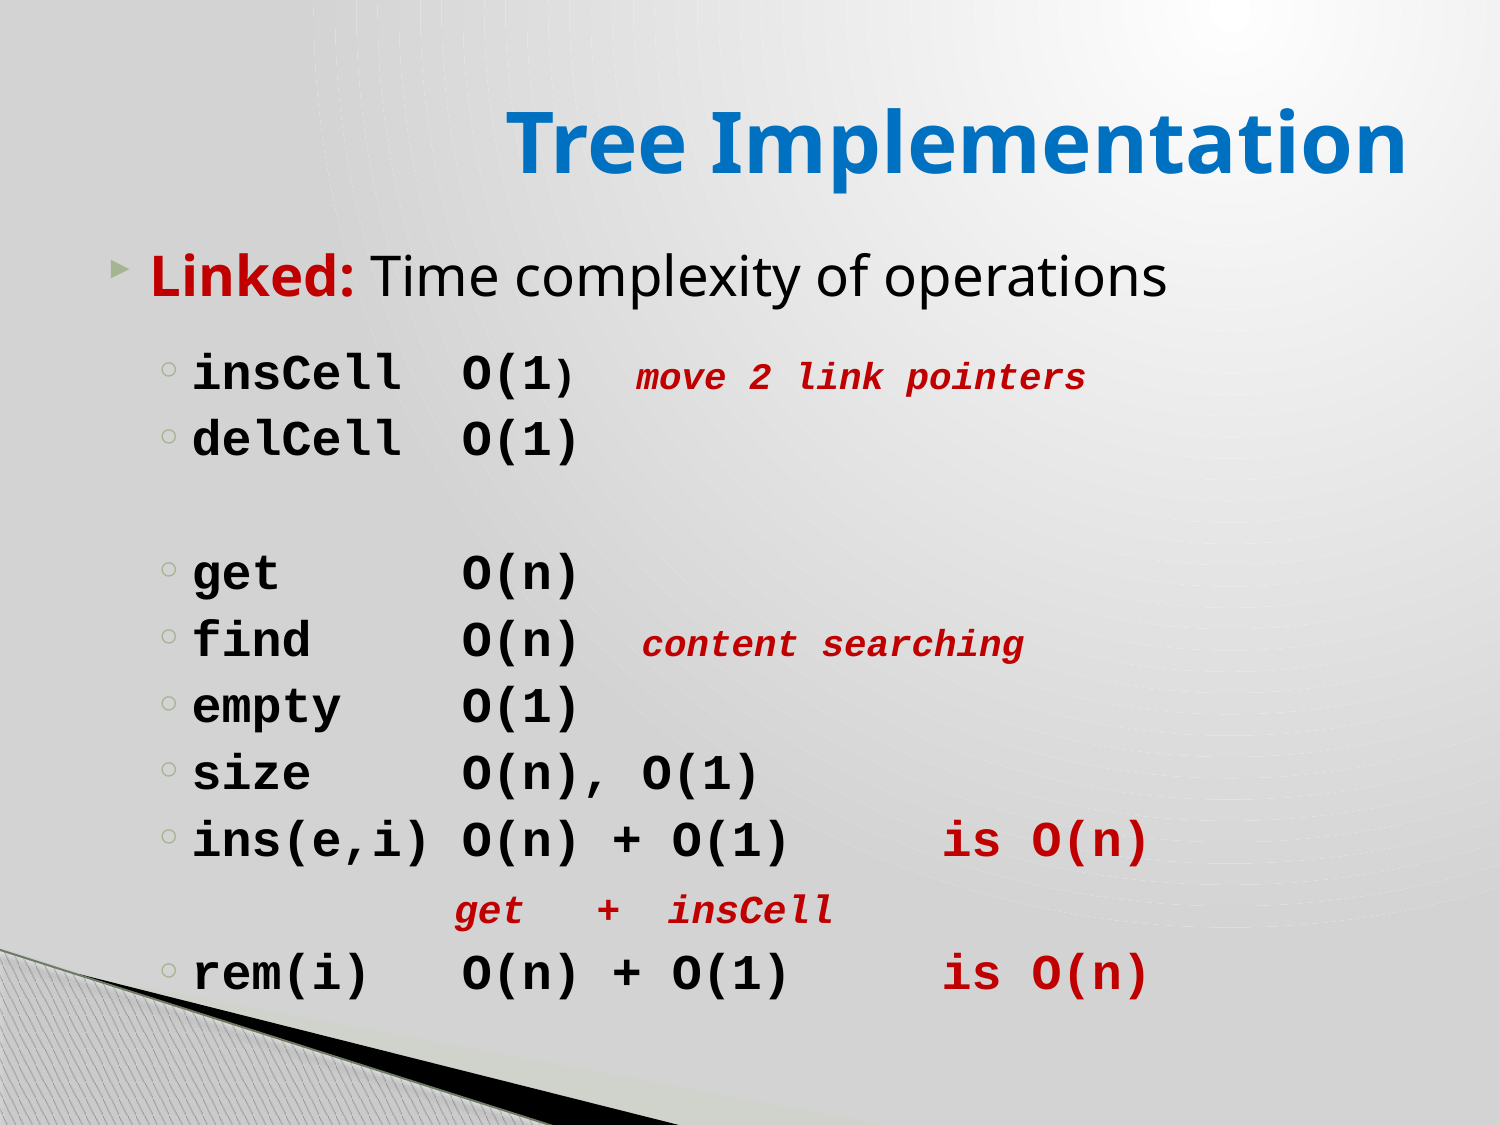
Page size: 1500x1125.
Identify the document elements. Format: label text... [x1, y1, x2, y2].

title Tree Implementation [75, 45, 1425, 233]
list Linked: Time complexity of operations insCell O(1) move 2 link pointers delCell O(1) get O(n) find O(n) content searching empty O(1) size O(n), O(1) ins(e,i) O(n) + O(1) is O(n) get + insCell rem(i) O(n) + O(1) is O(n) [75, 233, 1425, 1025]
